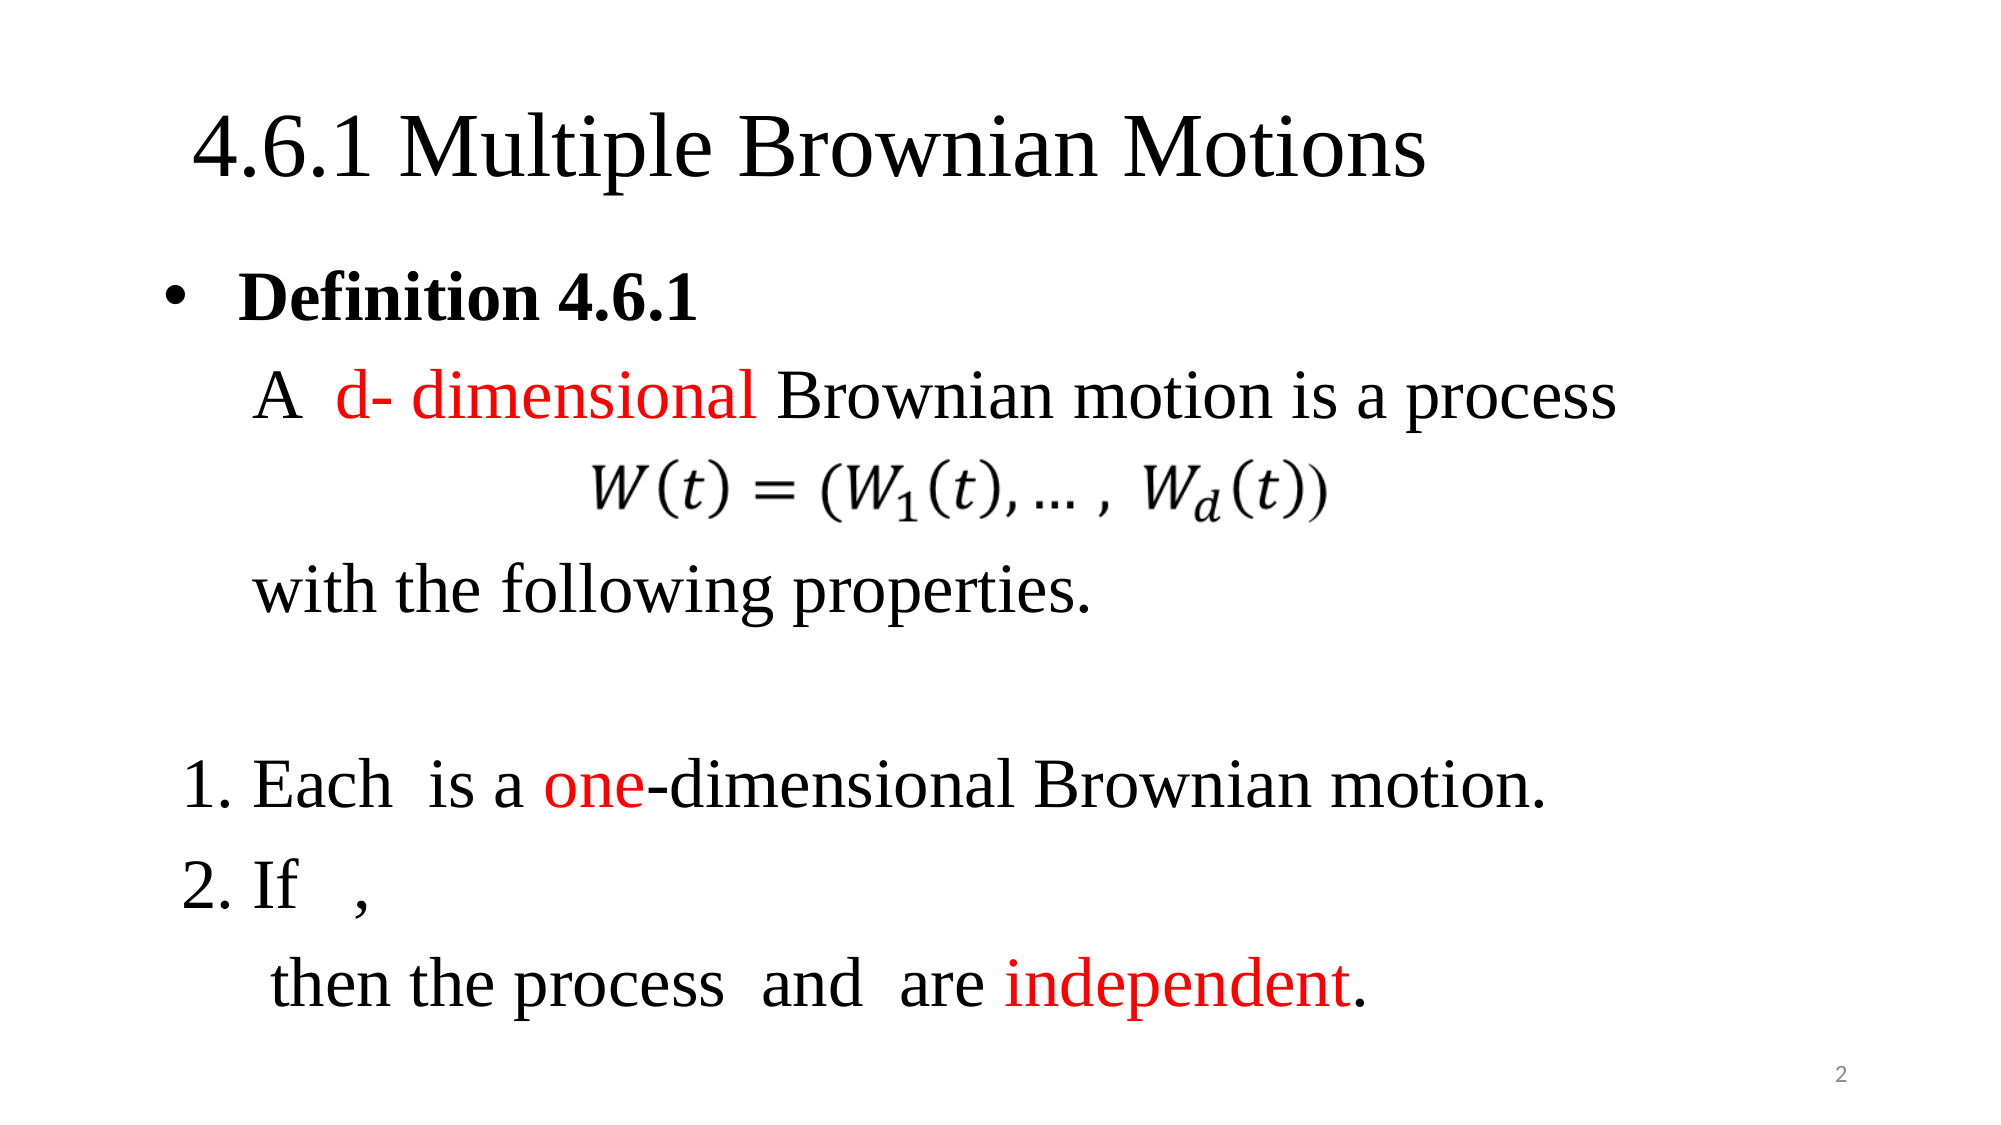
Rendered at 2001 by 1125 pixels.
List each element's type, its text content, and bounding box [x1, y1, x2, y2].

slide_number 2 [1412, 1042, 1863, 1103]
picture [567, 427, 1368, 563]
title 4.6.1 Multiple Brownian Motions [177, 103, 1678, 205]
